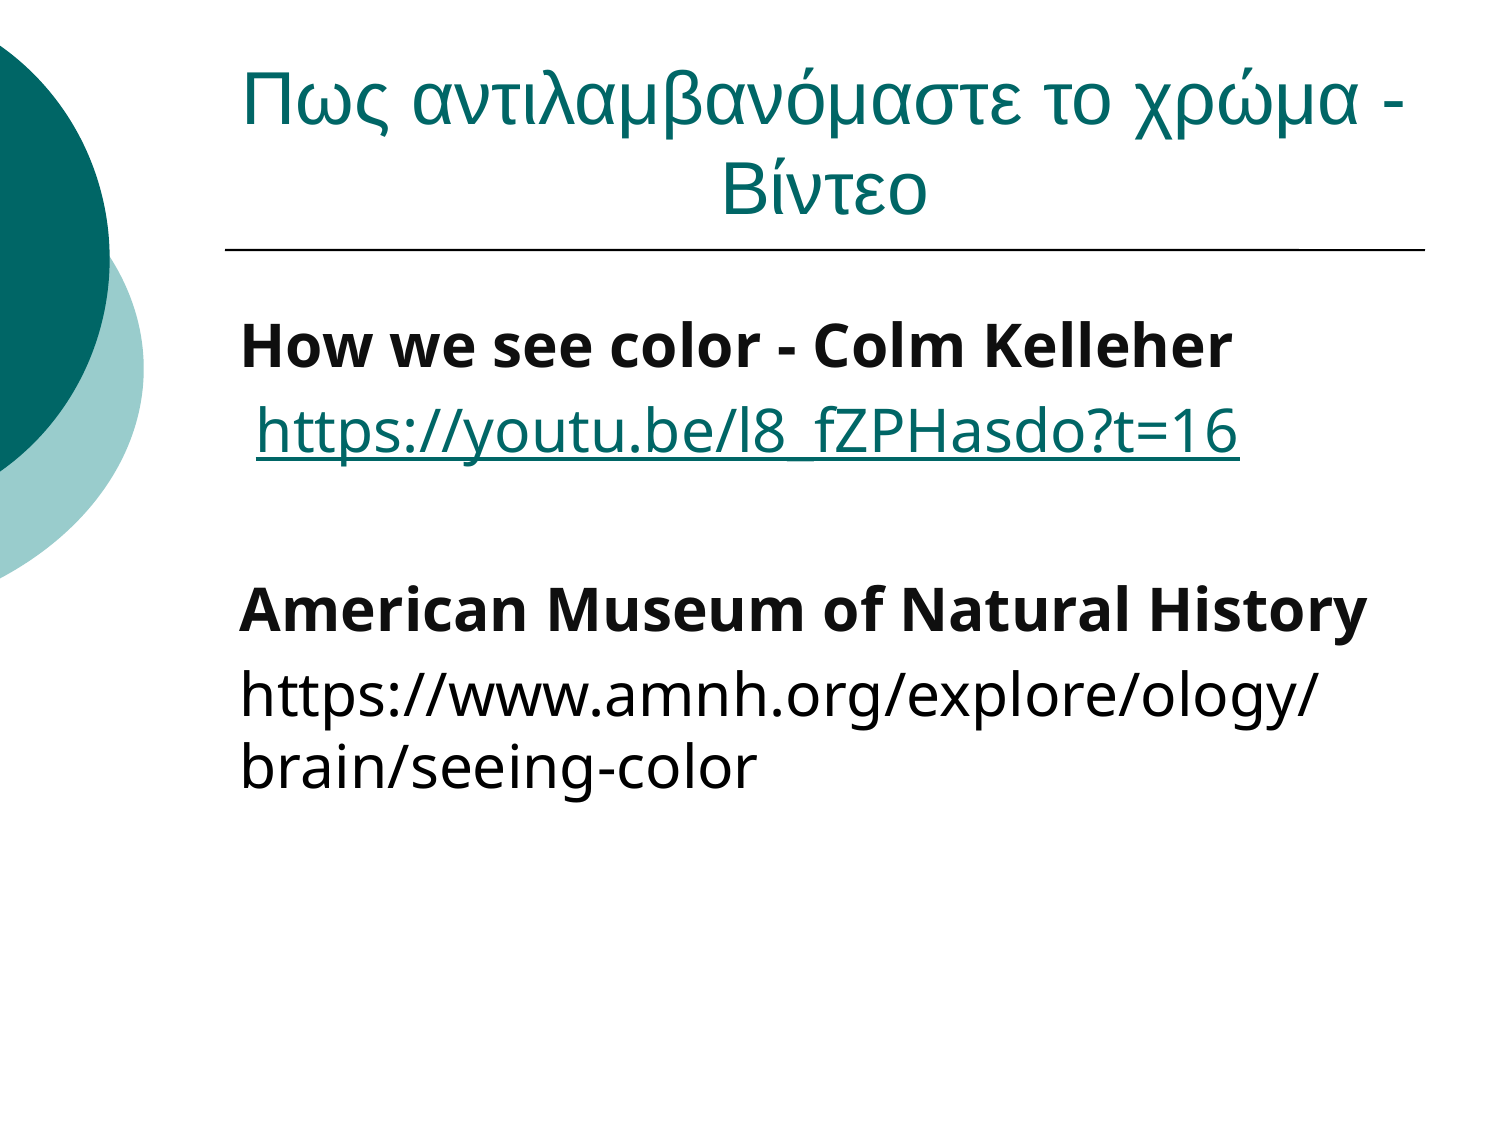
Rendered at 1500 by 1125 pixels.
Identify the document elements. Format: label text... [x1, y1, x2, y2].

title Πως αντιλαμβανόμαστε το χρώμα - Βίντεο [224, 49, 1425, 237]
list How we see color - Colm Kelleher https://youtu.be/l8_fZPHasdo?t=16 American Museum of Natural History https://www.amnh.org/explore/ology/brain/seeing-color [224, 299, 1425, 975]
